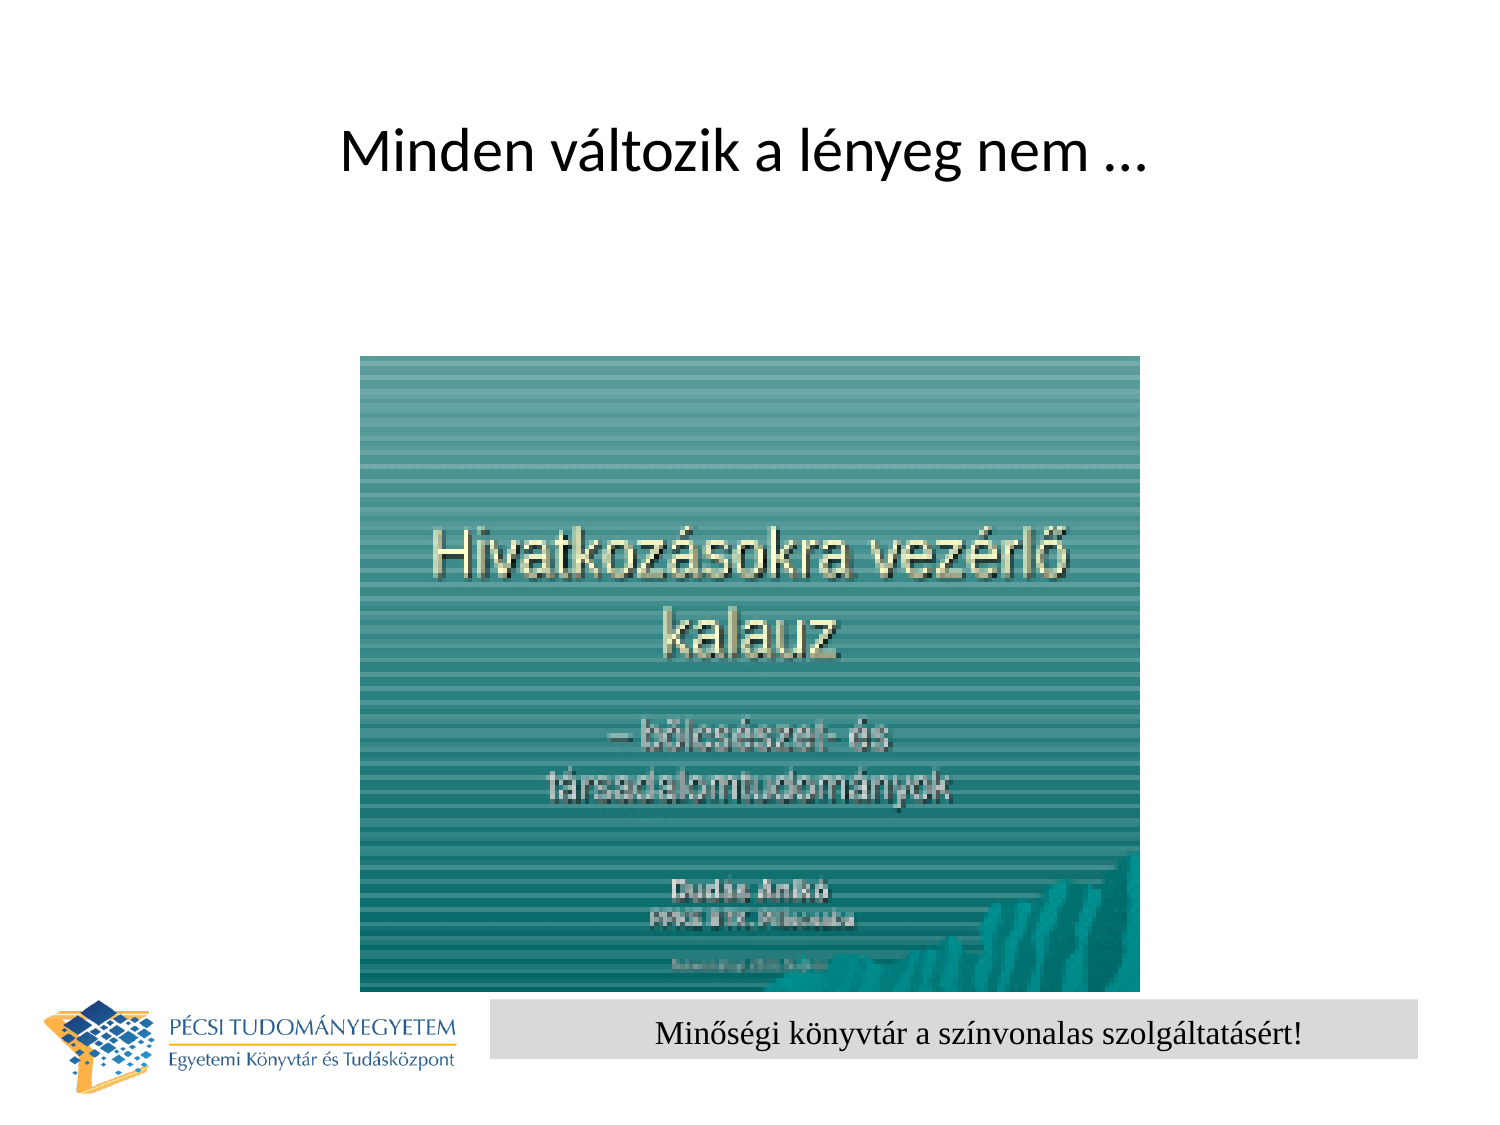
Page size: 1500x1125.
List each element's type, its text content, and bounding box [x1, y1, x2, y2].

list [359, 187, 1140, 1125]
text_box Minőségi könyvtár a színvonalas szolgáltatásért! [1145, 999, 1418, 1060]
picture [16, 964, 495, 1125]
title Minden változik a lényeg nem … [68, 101, 1419, 192]
